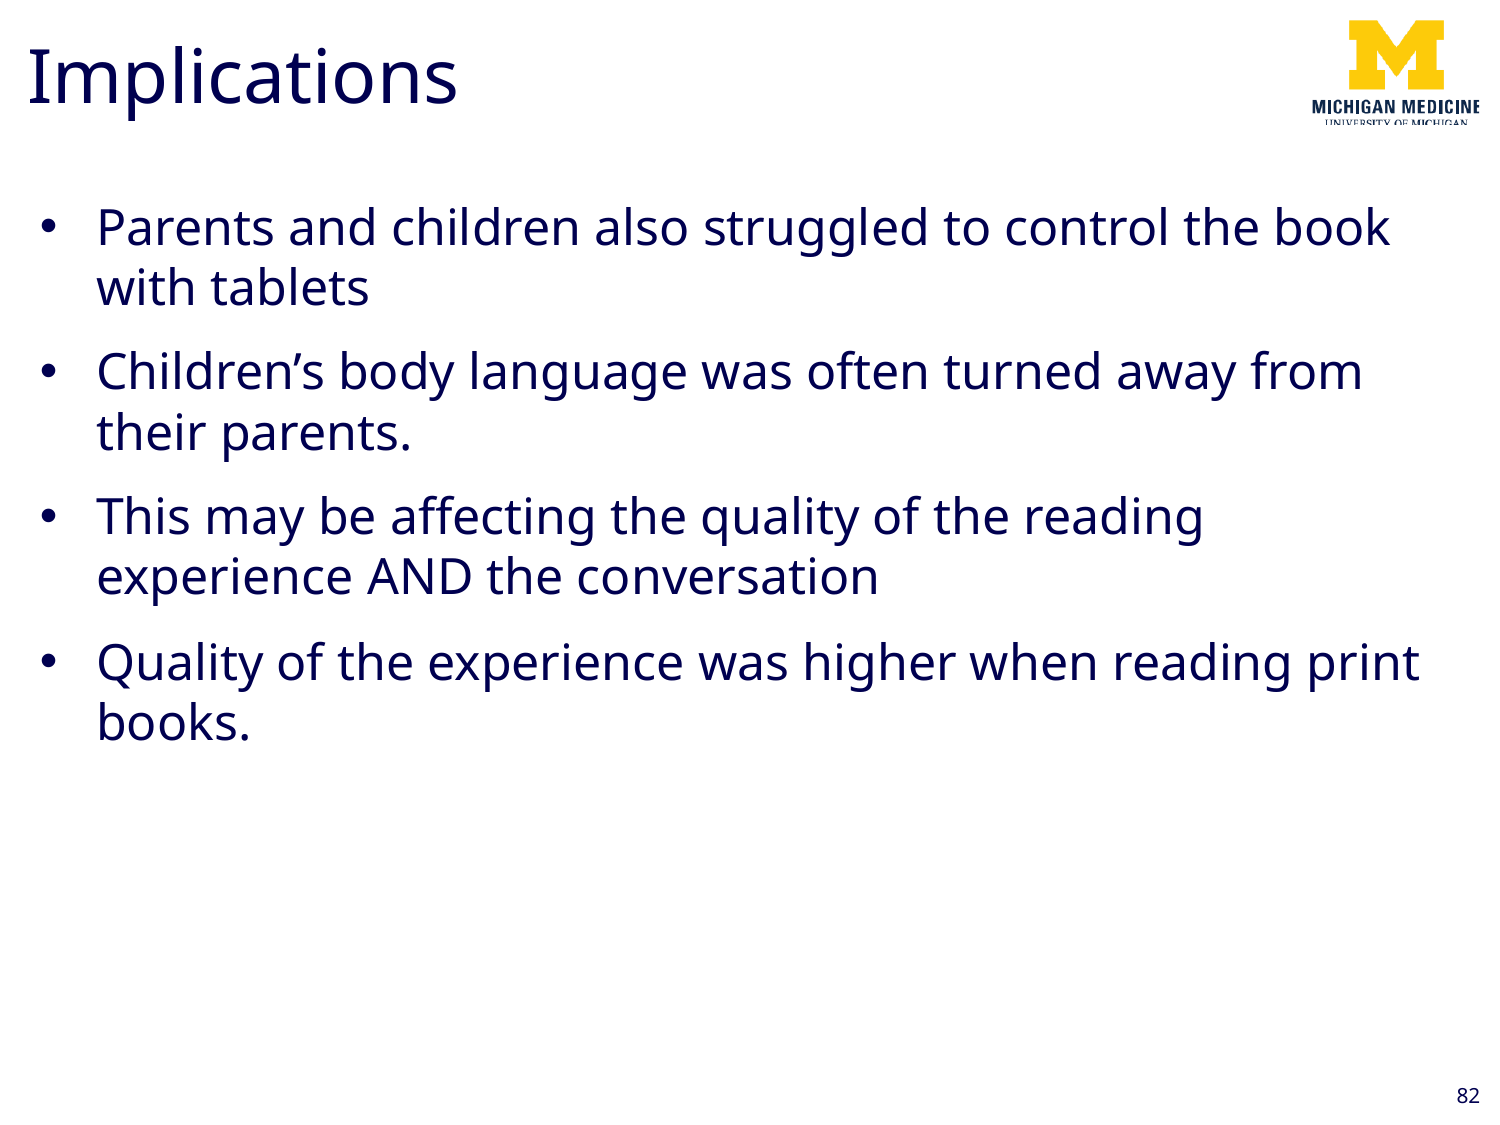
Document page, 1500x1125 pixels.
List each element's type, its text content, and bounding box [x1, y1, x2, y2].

title Implications [12, 4, 1500, 143]
picture [1312, 20, 1480, 126]
slide_number 82 [1433, 1067, 1500, 1125]
list Parents and children also struggled to control the book with tablets Children’s body language was often turned away from their parents. This may be affecting the quality of the reading experience AND the conversation Quality of the experience was higher when reading print books. [24, 187, 1475, 1068]
